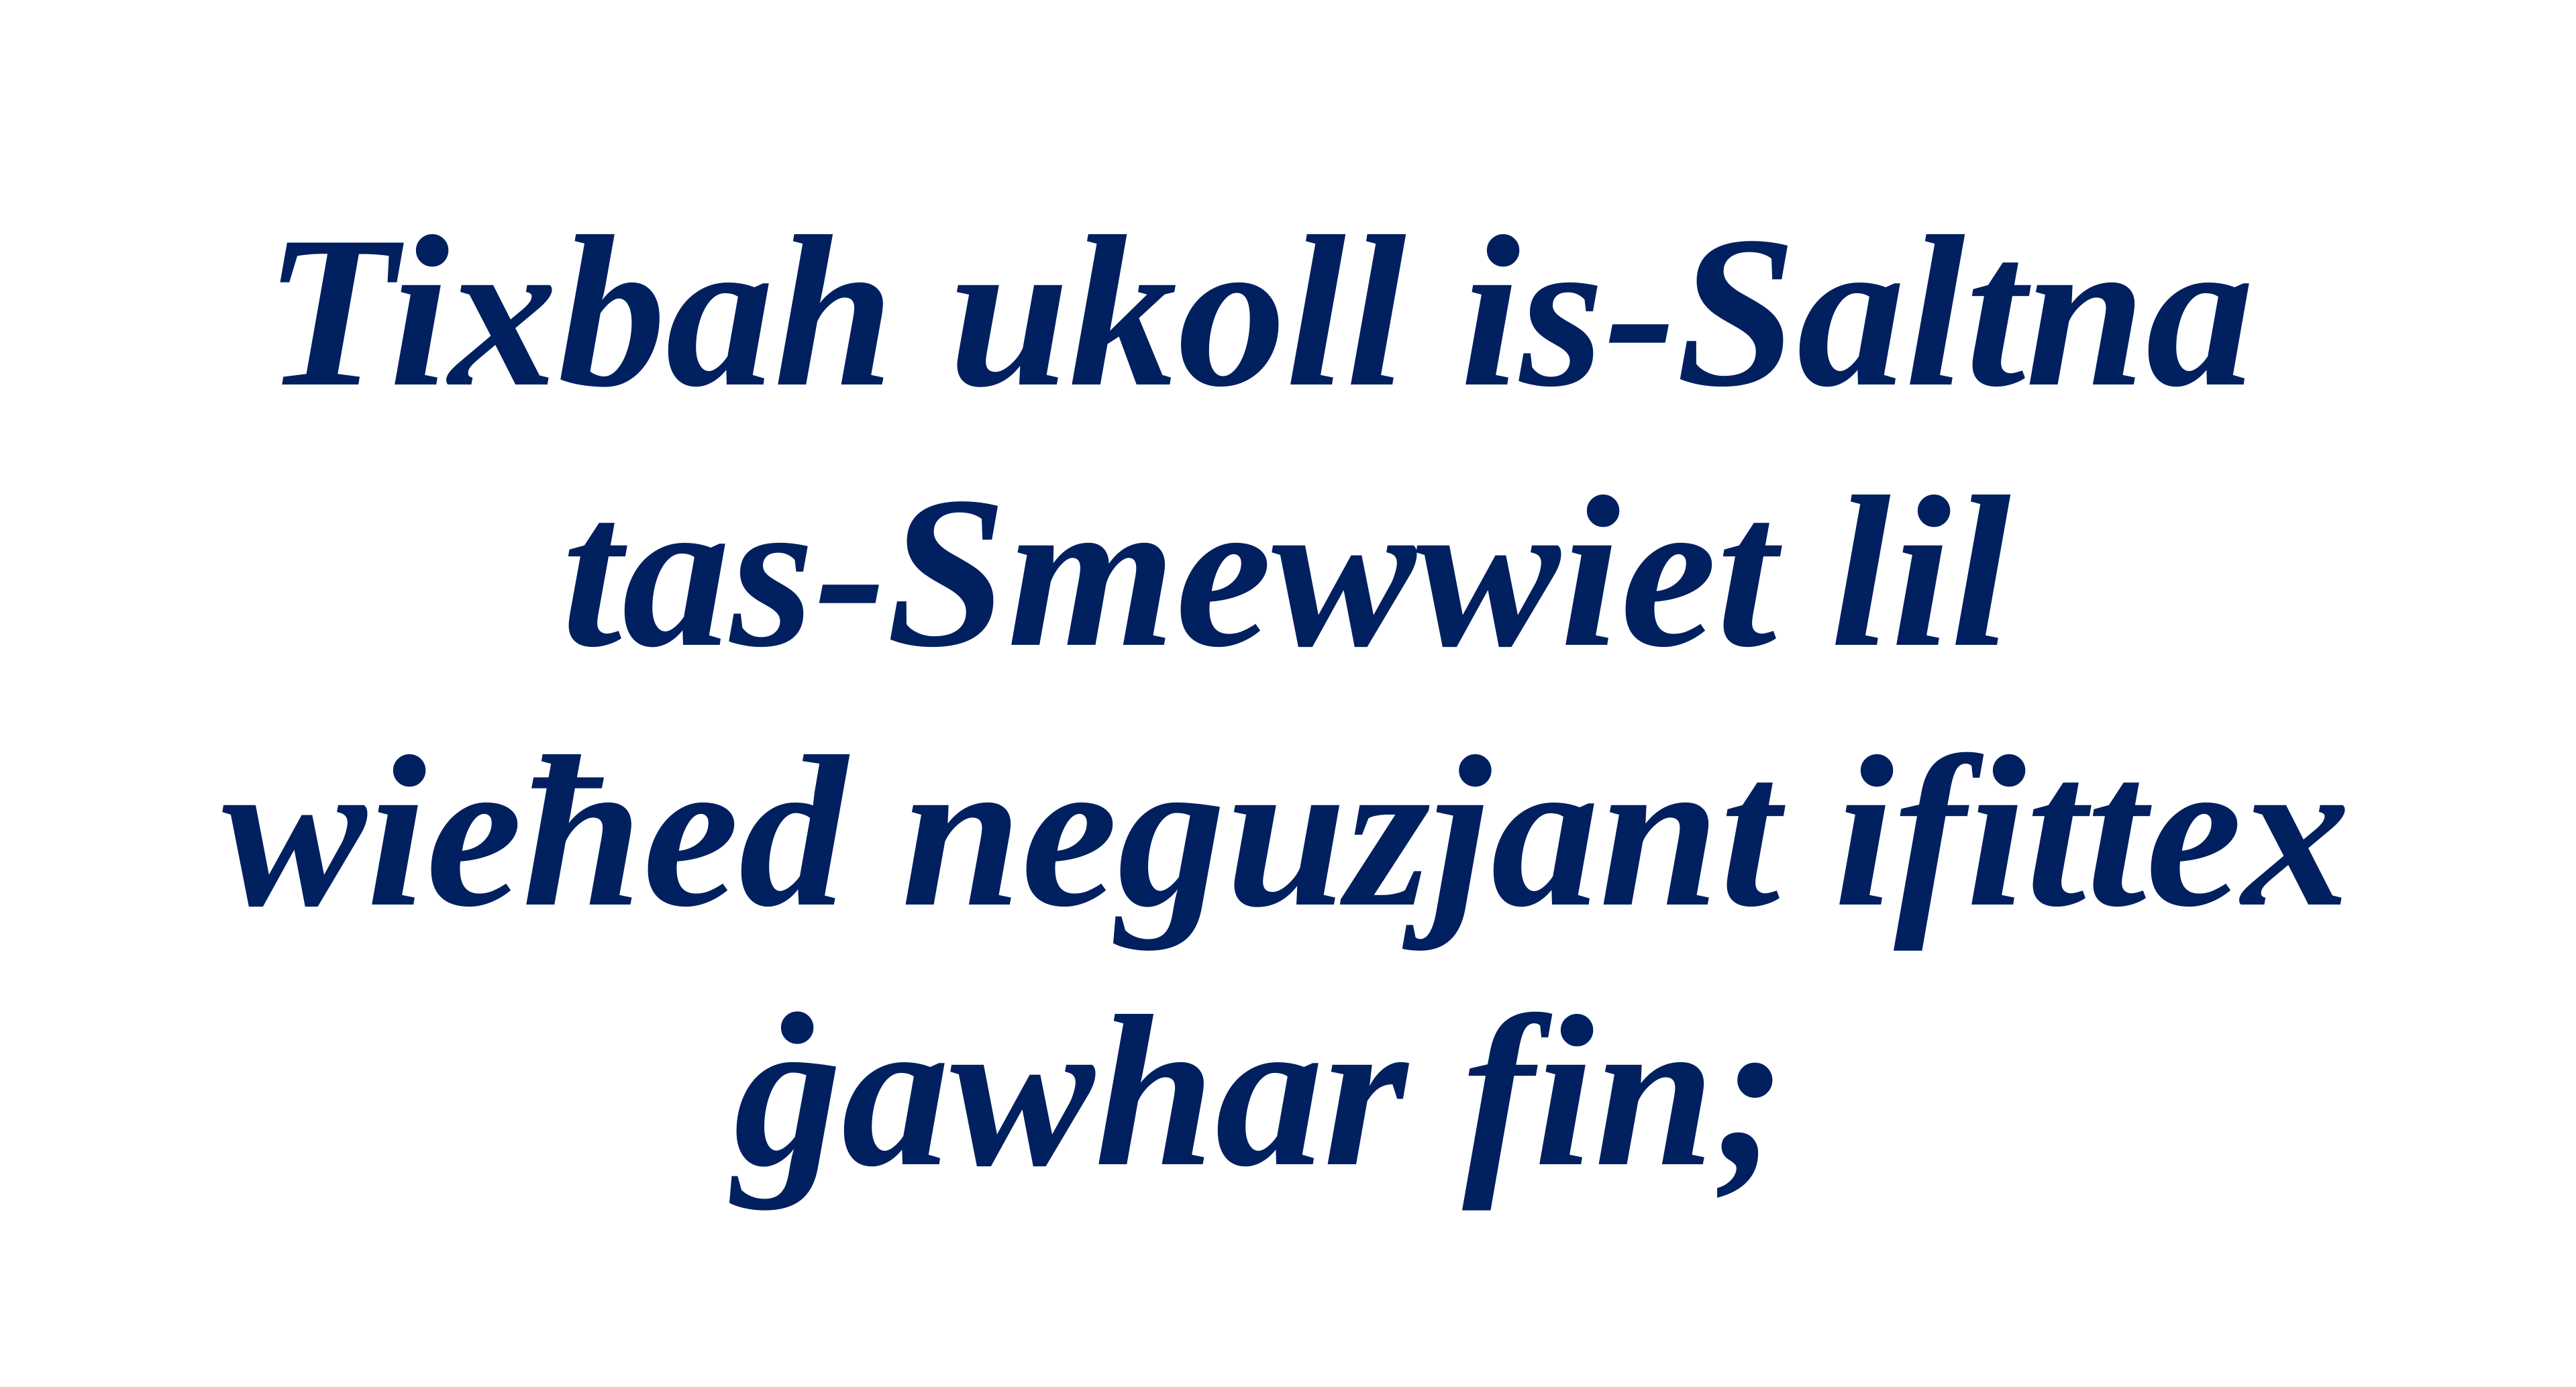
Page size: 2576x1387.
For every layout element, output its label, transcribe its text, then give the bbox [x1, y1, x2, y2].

text_box Tixbah ukoll is-Saltna tas-Smewwiet lil wieħed neguzjant ifittex ġawhar fin; [64, 163, 2511, 1213]
